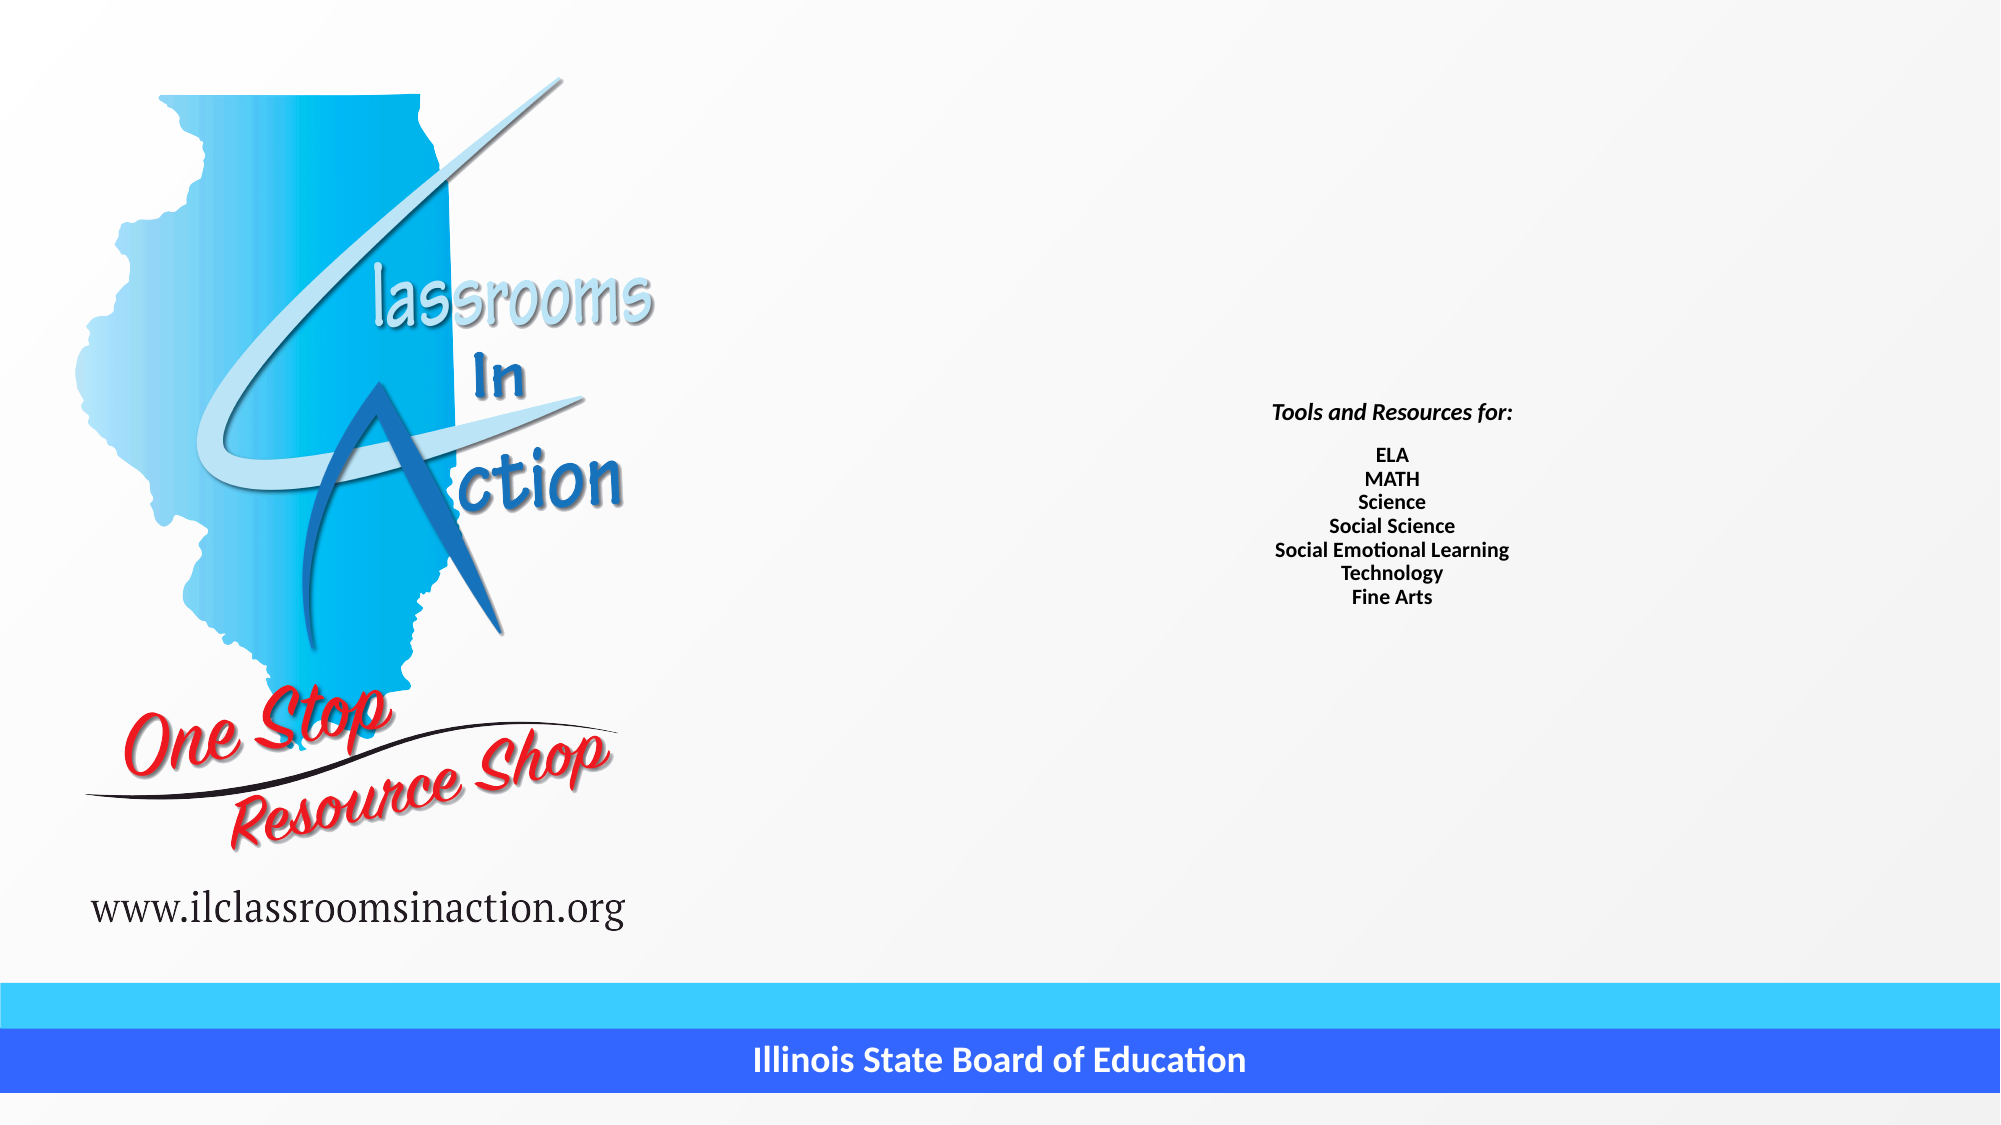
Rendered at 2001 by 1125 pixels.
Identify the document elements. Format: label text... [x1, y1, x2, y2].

title Tools and Resources for: ELA MATH Science Social Science Social Emotional Learning Technology Fine Arts [724, 391, 2000, 618]
picture [39, 24, 680, 985]
